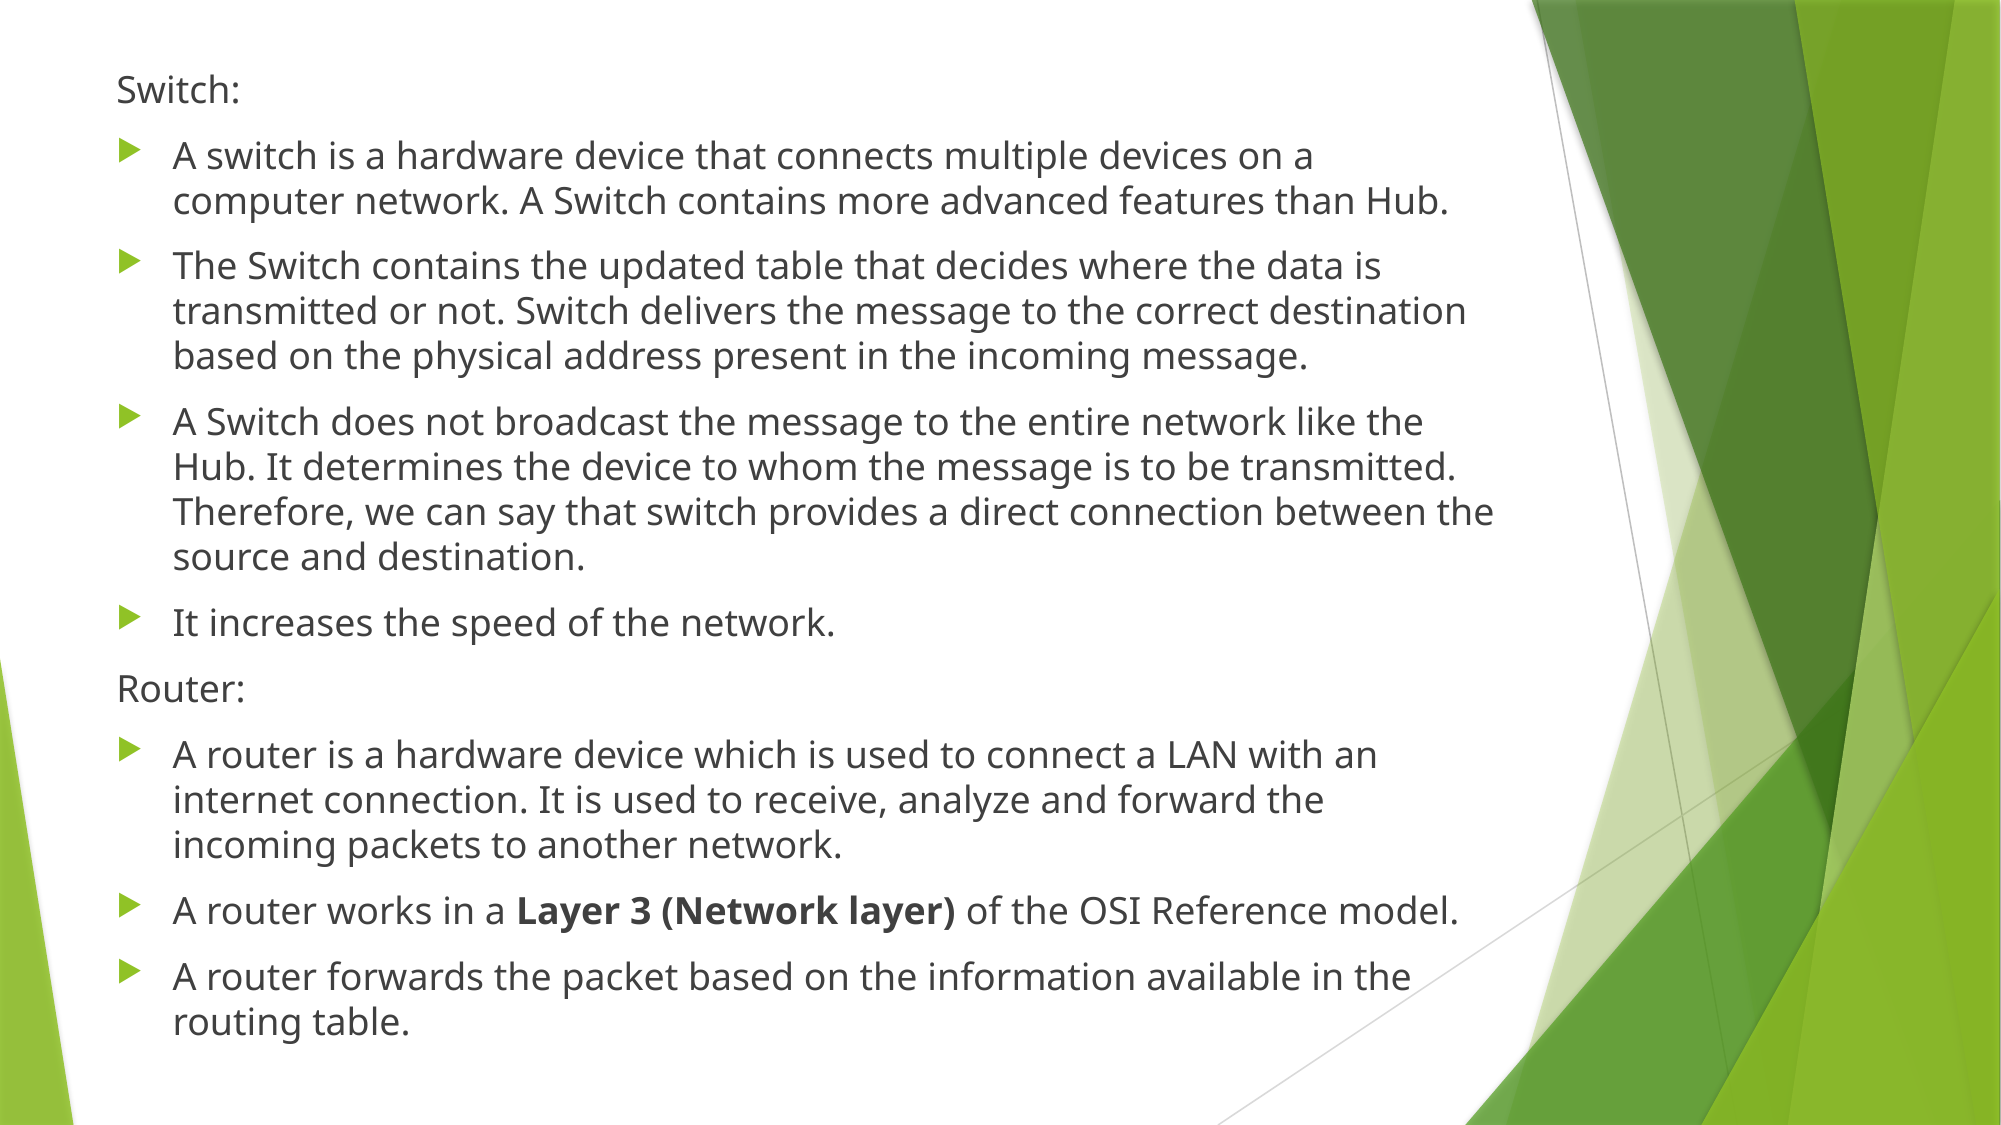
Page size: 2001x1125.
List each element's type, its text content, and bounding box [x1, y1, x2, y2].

list Switch: A switch is a hardware device that connects multiple devices on a computer network. A Switch contains more advanced features than Hub. The Switch contains the updated table that decides where the data is transmitted or not. Switch delivers the message to the correct destination based on the physical address present in the incoming message. A Switch does not broadcast the message to the entire network like the Hub. It determines the device to whom the message is to be transmitted. Therefore, we can say that switch provides a direct connection between the source and destination. It increases the speed of the network. Router: A router is a hardware device which is used to connect a LAN with an internet connection. It is used to receive, analyze and forward the incoming packets to another network. A router works in a Layer 3 (Network layer) of the OSI Reference model. A router forwards the packet based on the information available in the routing table. [101, 58, 1512, 1068]
